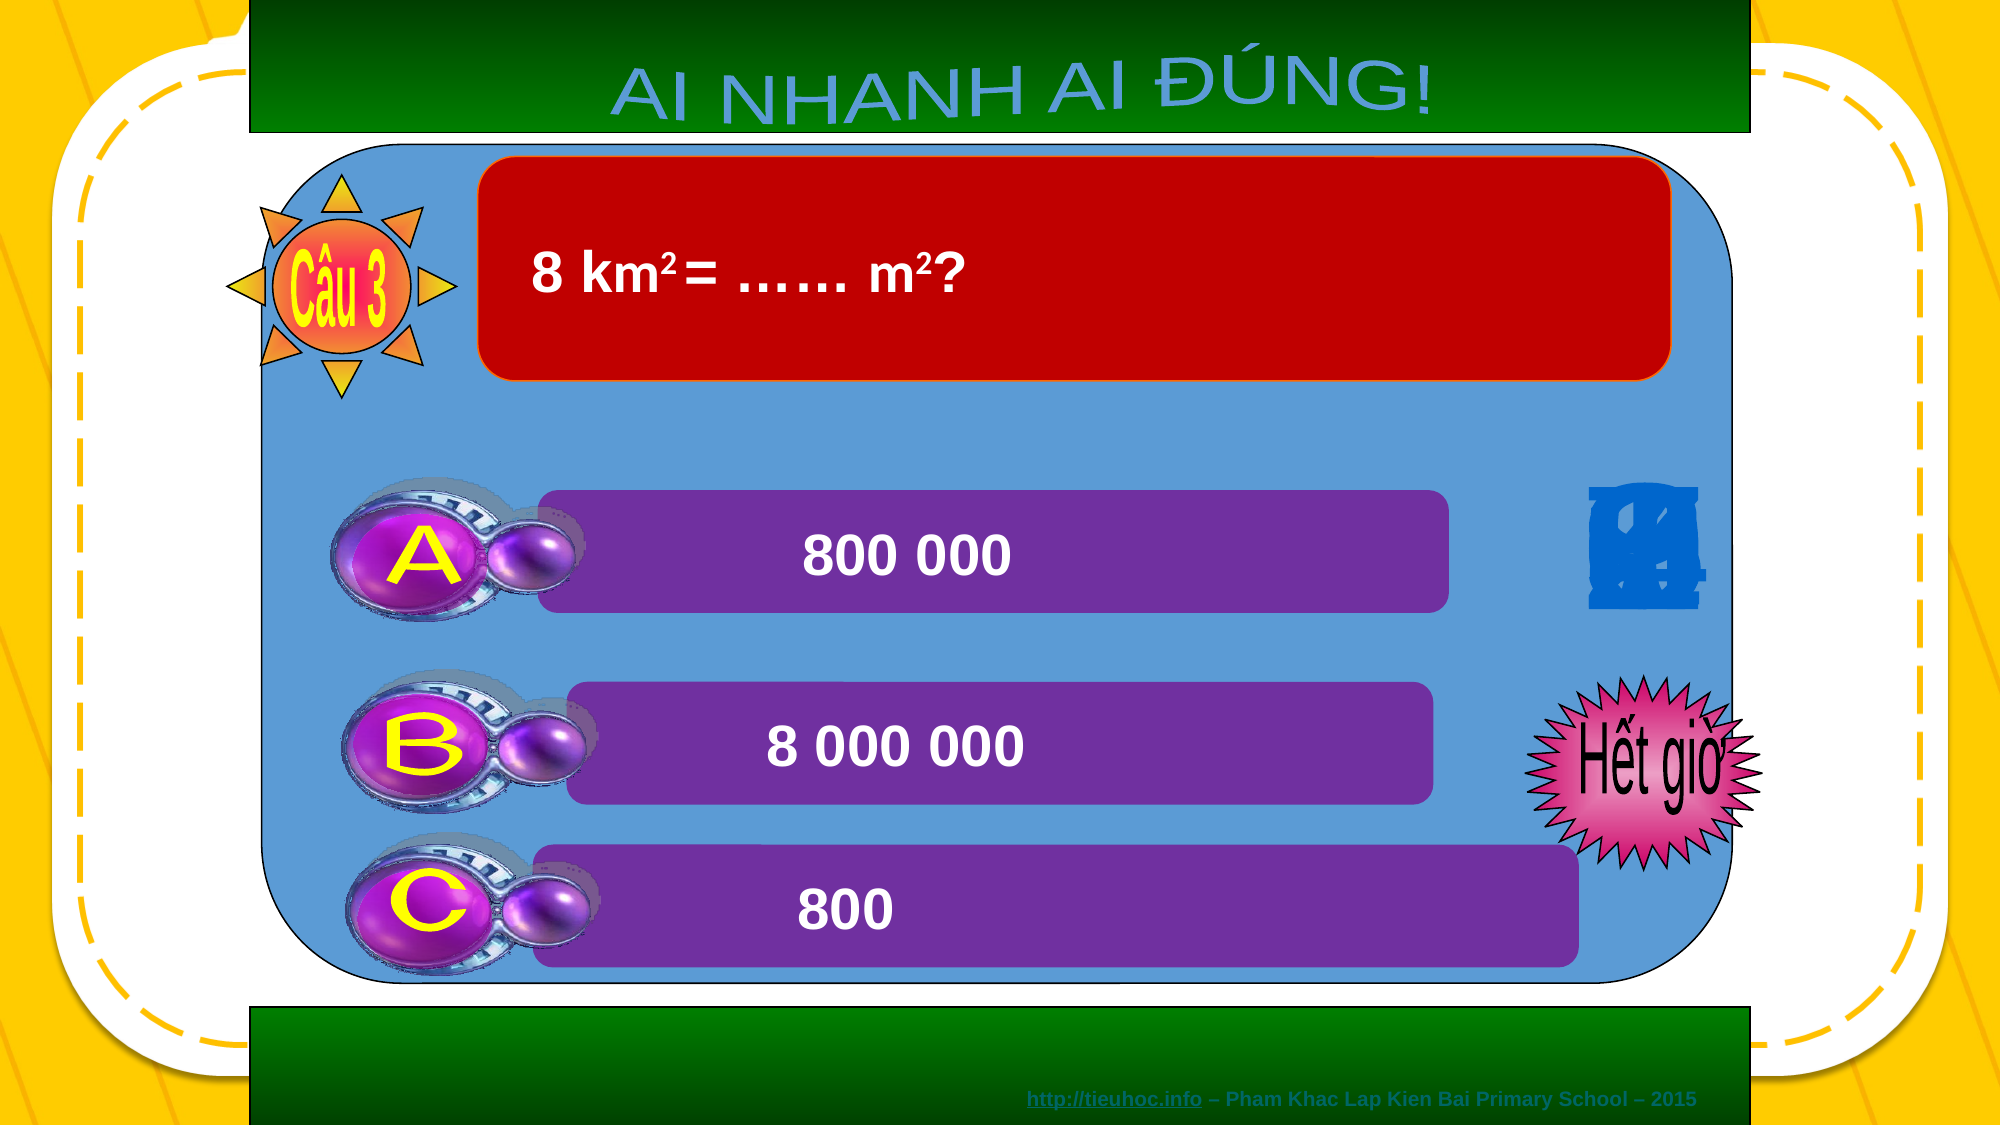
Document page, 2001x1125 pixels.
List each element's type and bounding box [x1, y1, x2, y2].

text_box [249, 0, 1875, 1125]
text_box [1524, 676, 1763, 870]
picture [340, 681, 587, 814]
picture [329, 490, 576, 622]
picture [1875, 0, 2000, 1125]
text_box [227, 275, 249, 298]
picture [0, 0, 249, 1125]
picture [344, 844, 591, 977]
